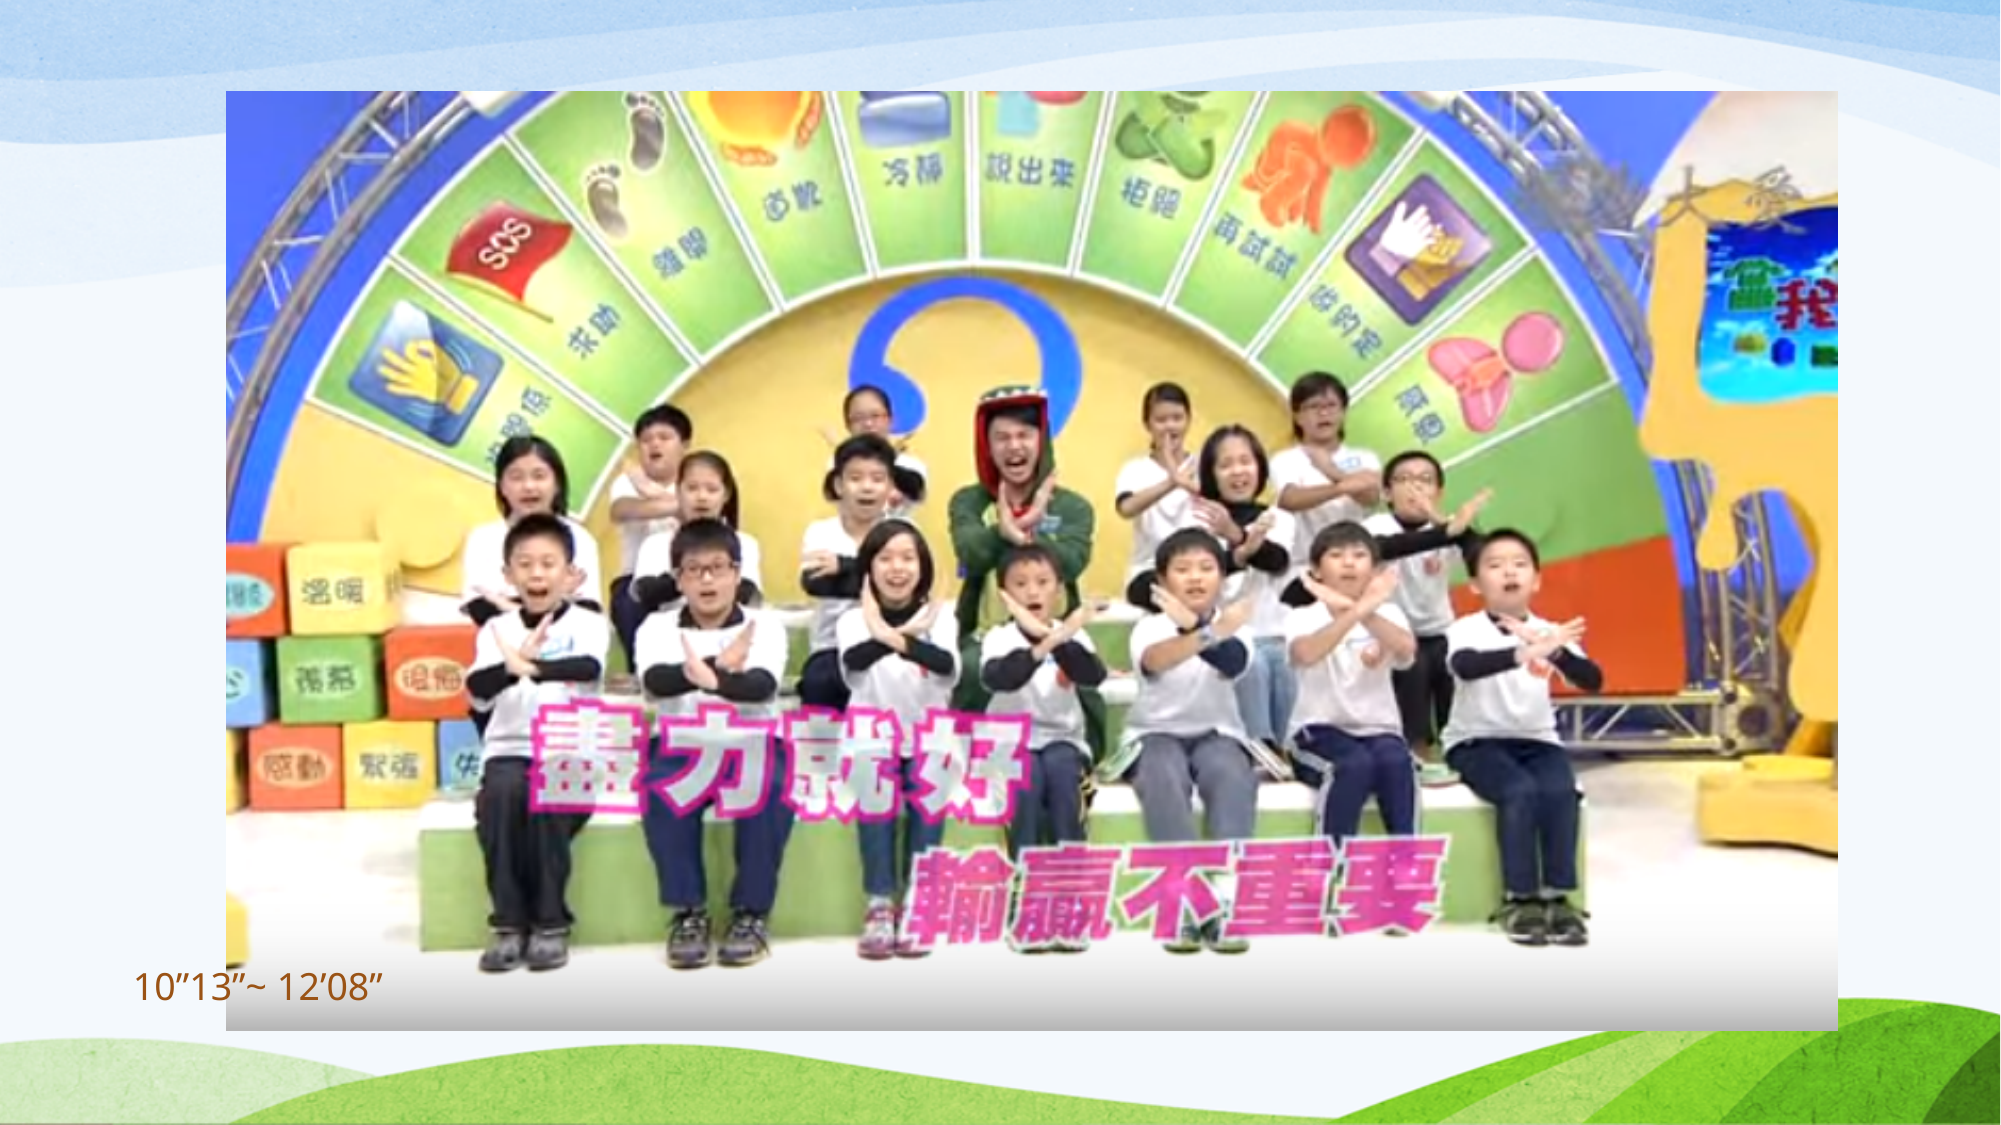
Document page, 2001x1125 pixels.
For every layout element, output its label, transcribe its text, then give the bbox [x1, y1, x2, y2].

text_box 10”13”~ 12’08” [118, 955, 226, 1016]
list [226, 91, 1838, 1031]
picture [0, 0, 2001, 1125]
